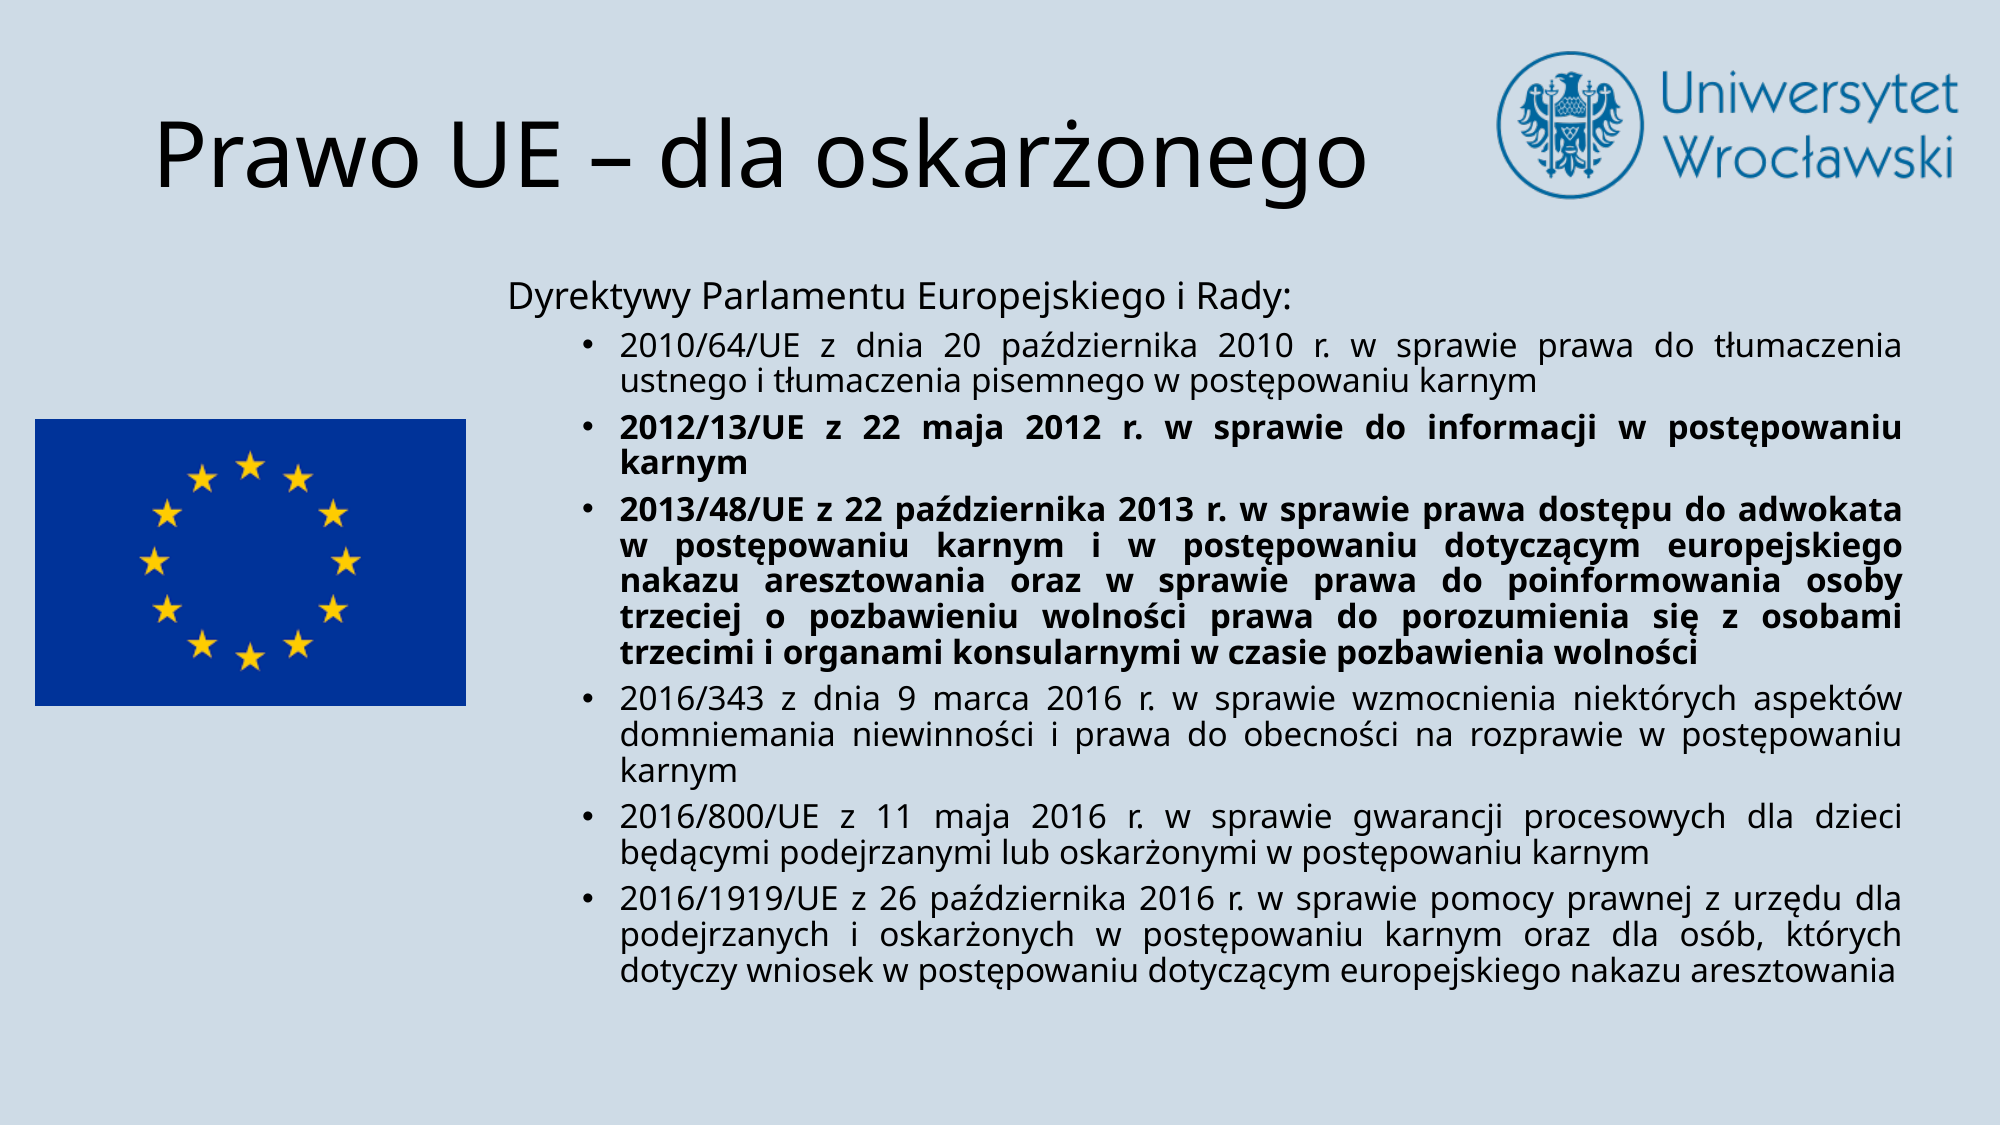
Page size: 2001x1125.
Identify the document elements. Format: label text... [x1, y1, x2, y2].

picture [35, 419, 466, 706]
title Prawo UE – dla oskarżonego [137, 45, 1473, 271]
list Dyrektywy Parlamentu Europejskiego i Rady: 2010/64/UE z dnia 20 października 2010 r. w sprawie prawa do tłumaczenia ustnego i tłumaczenia pisemnego w postępowaniu karnym 2012/13/UE z 22 maja 2012 r. w sprawie do informacji w postępowaniu karnym 2013/48/UE z 22 października 2013 r. w sprawie prawa dostępu do adwokata w postępowaniu karnym i w postępowaniu dotyczącym europejskiego nakazu aresztowania oraz w sprawie prawa do poinformowania osoby trzeciej o pozbawieniu wolności prawa do porozumienia się z osobami trzecimi i organami konsularnymi w czasie pozbawienia wolności 2016/343 z dnia 9 marca 2016 r. w sprawie wzmocnienia niektórych aspektów domniemania niewinności i prawa do obecności na rozprawie w postępowaniu karnym 2016/800/UE z 11 maja 2016 r. w sprawie gwarancji procesowych dla dzieci będącymi podejrzanymi lub oskarżonymi w postępowaniu karnym 2016/1919/UE z 26 października 2016 r. w sprawie pomocy prawnej z urzędu dla podejrzanych i oskarżonych w postępowaniu karnym oraz dla osób, których dotyczy wniosek w postępowaniu dotyczącym europejskiego nakazu aresztowania [492, 270, 1920, 1080]
picture [1455, 0, 2000, 252]
